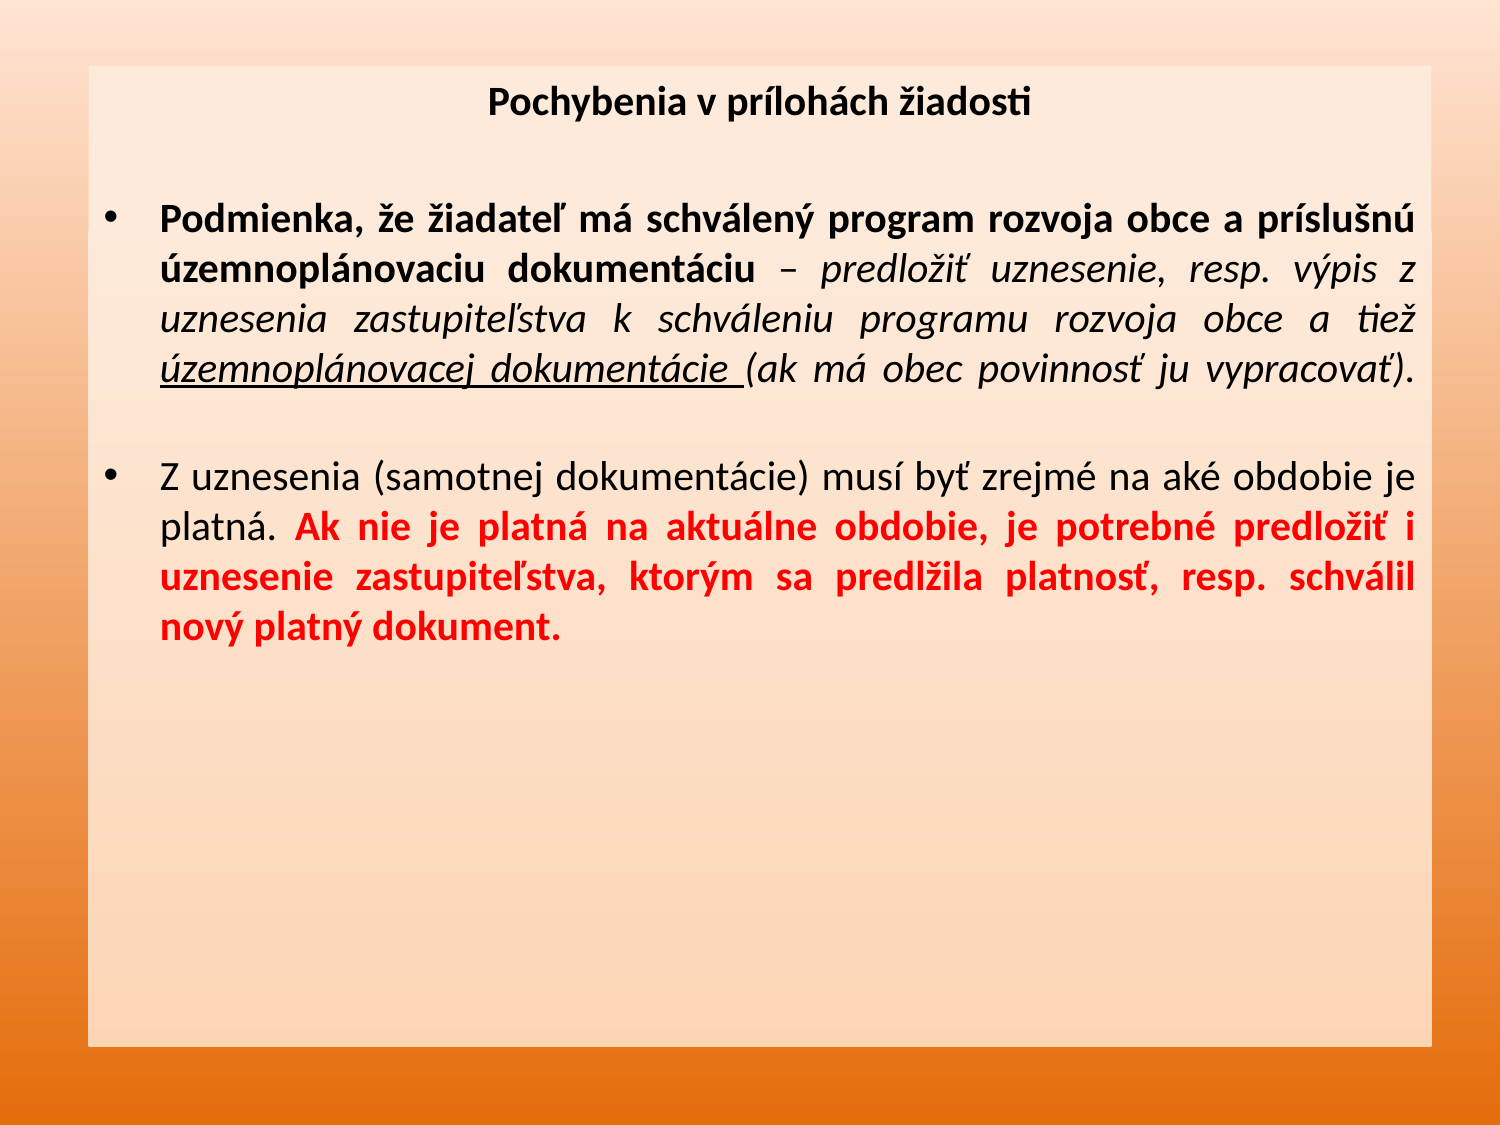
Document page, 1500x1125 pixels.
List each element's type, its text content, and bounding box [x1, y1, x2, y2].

list Pochybenia v prílohách žiadosti Podmienka, že žiadateľ má schválený program rozvoja obce a príslušnú územnoplánovaciu dokumentáciu – predložiť uznesenie, resp. výpis z uznesenia zastupiteľstva k schváleniu programu rozvoja obce a tiež územnoplánovacej dokumentácie (ak má obec povinnosť ju vypracovať). Z uznesenia (samotnej dokumentácie) musí byť zrejmé na aké obdobie je platná. Ak nie je platná na aktuálne obdobie, je potrebné predložiť i uznesenie zastupiteľstva, ktorým sa predlžila platnosť, resp. schválil nový platný dokument. [88, 66, 1432, 1048]
